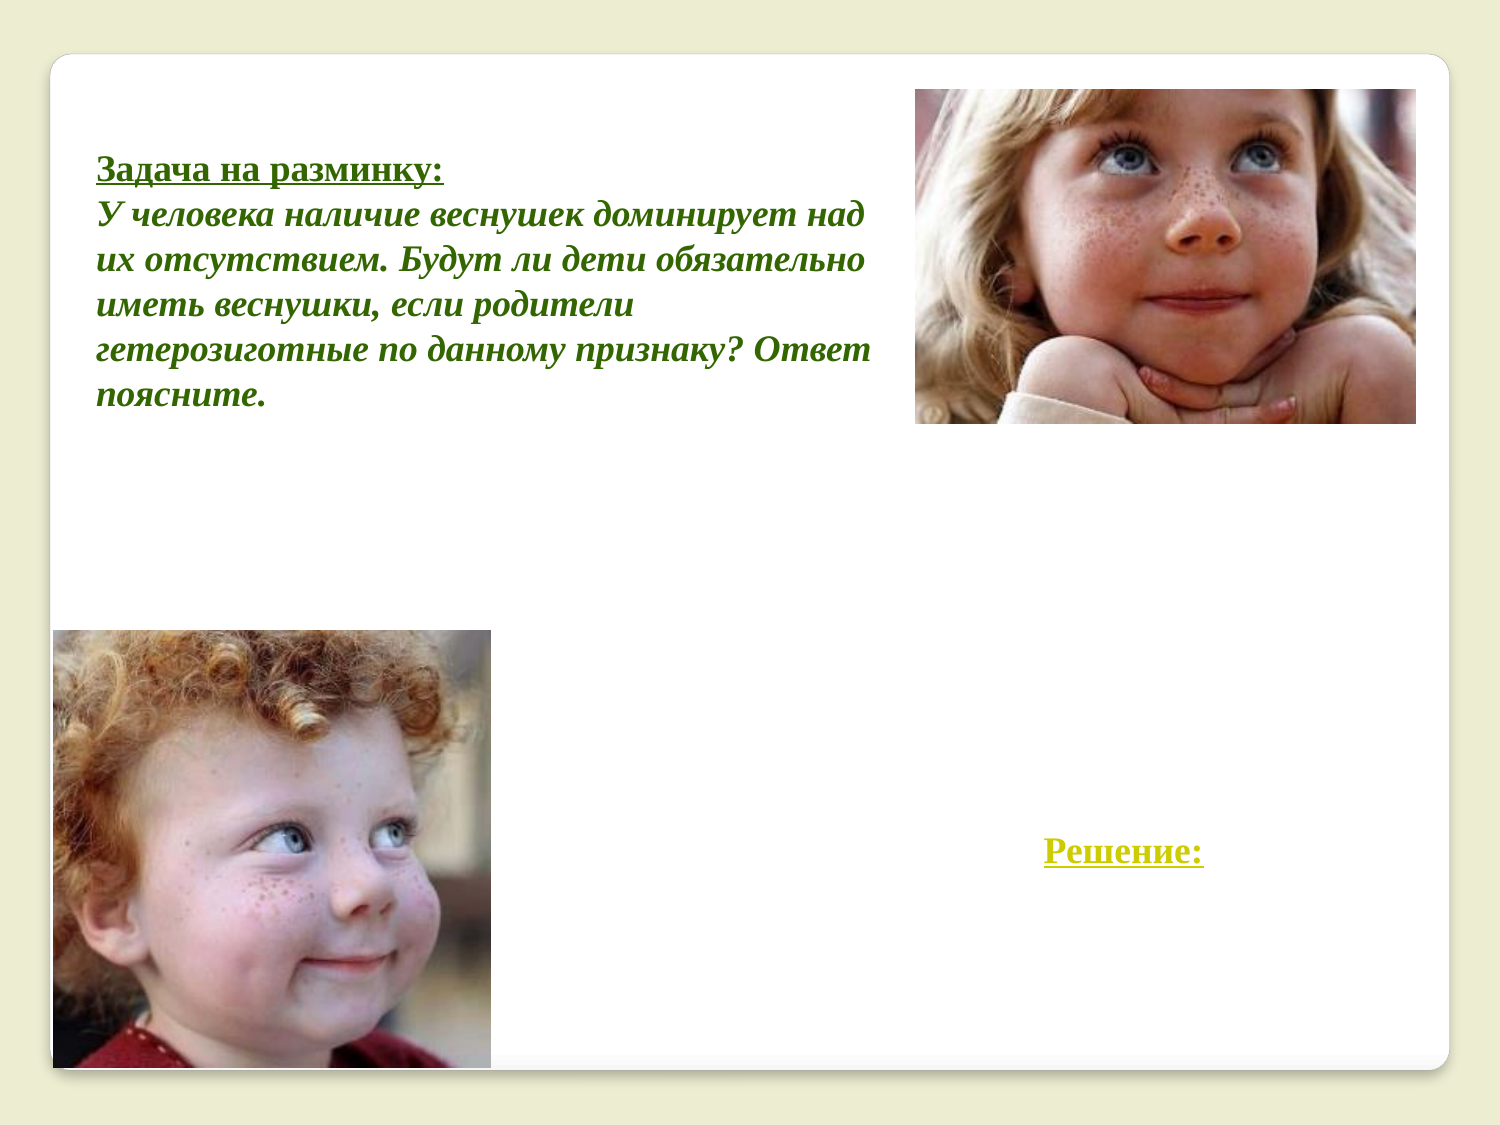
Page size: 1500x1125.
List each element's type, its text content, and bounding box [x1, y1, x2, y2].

picture [915, 89, 1416, 424]
picture [52, 630, 491, 1068]
text_box Задача на разминку: У человека наличие веснушек доминирует над их отсутствием. Будут ли дети обязательно иметь веснушки, если родители гетерозиготные по данному признаку? Ответ поясните. [81, 136, 909, 422]
text_box Решение: [1028, 818, 1336, 879]
